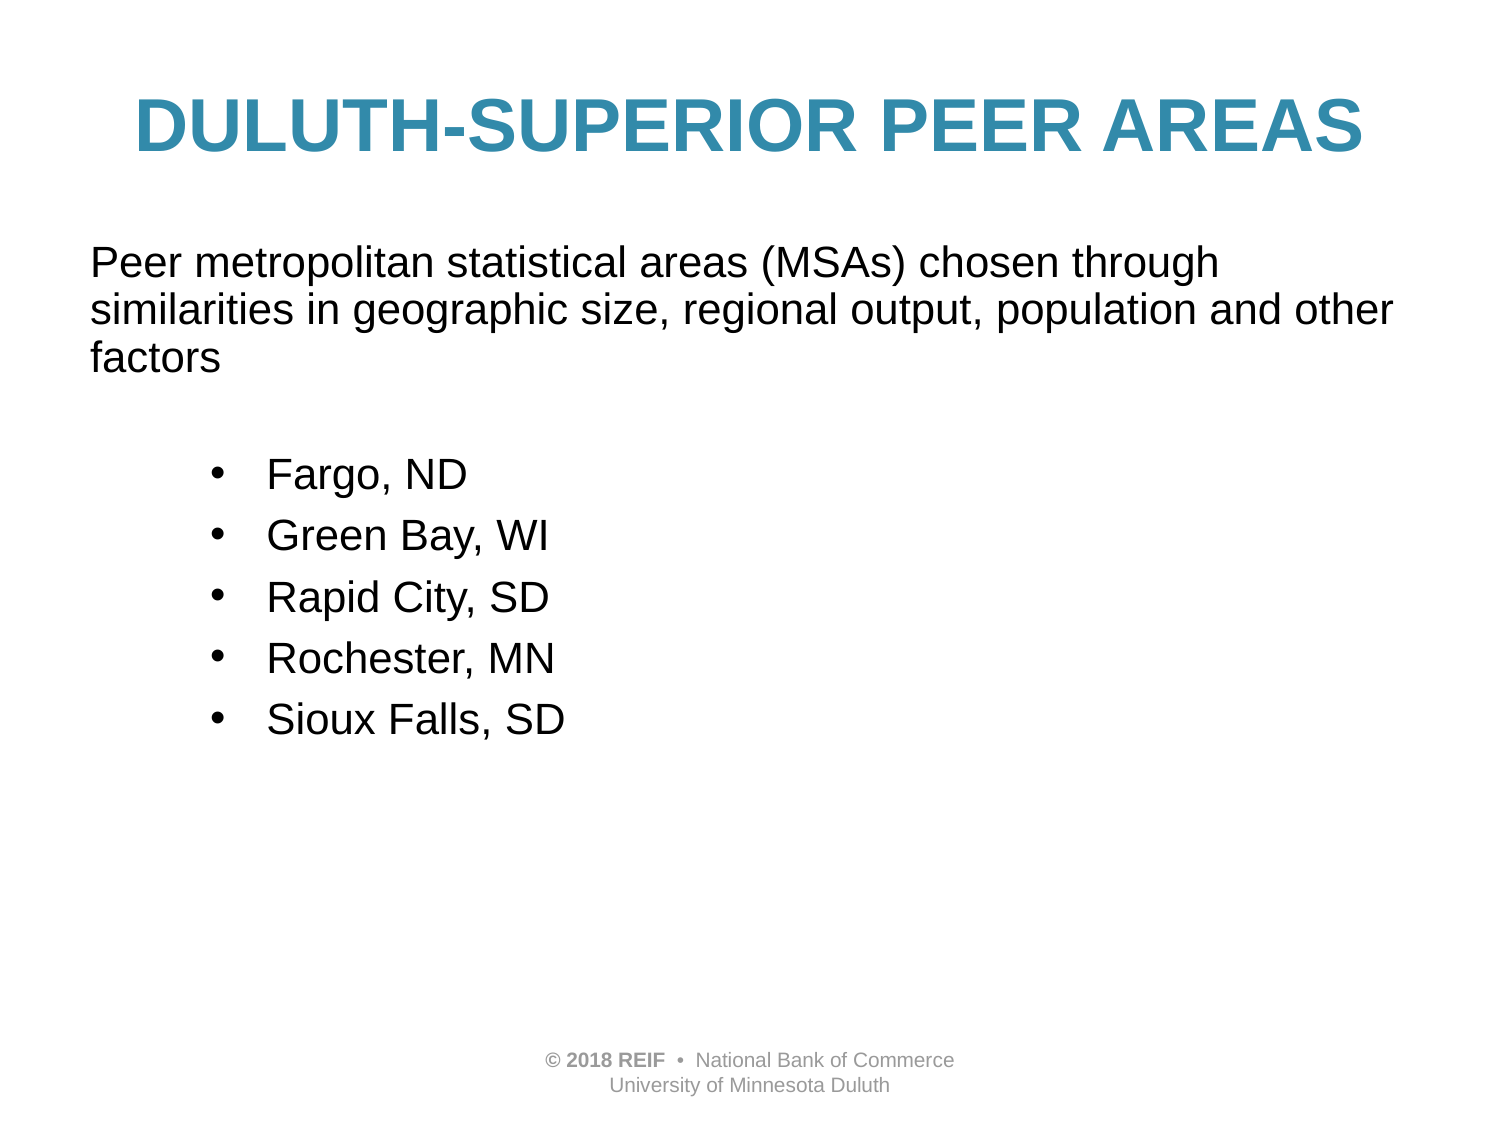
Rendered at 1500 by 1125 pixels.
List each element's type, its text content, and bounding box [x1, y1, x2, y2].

text_box © 2018 REIF • National Bank of Commerce University of Minnesota Duluth [374, 1039, 1125, 1105]
text_box Fargo, ND Green Bay, WI Rapid City, SD Rochester, MN Sioux Falls, SD [195, 438, 944, 751]
list Peer metropolitan statistical areas (MSAs) chosen through similarities in geographic size, regional output, population and other factors [75, 232, 1425, 452]
title DULUTH-SUPERIOR PEER AREAS [103, 59, 1397, 194]
